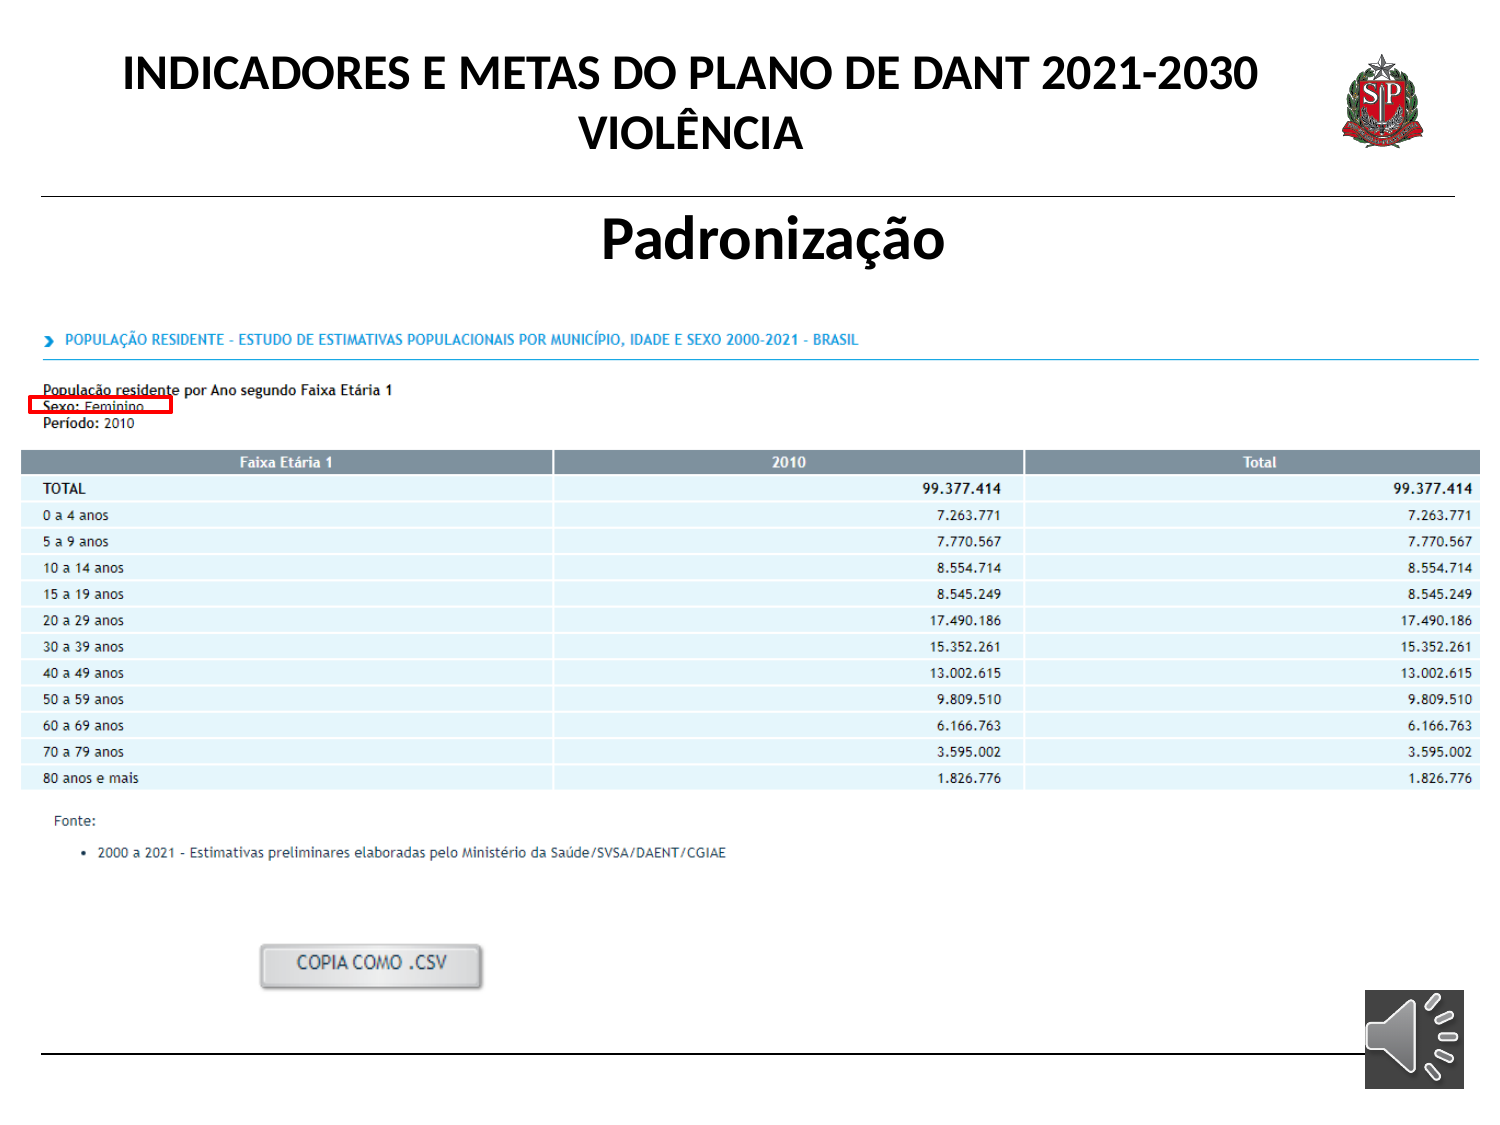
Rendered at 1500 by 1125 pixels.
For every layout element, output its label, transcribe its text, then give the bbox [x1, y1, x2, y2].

text_box INDICADORES E METAS DO PLANO DE DANT 2021-2030 VIOLÊNCIA [88, 32, 1294, 168]
picture [20, 312, 1480, 864]
text_box Padronização [147, 189, 1400, 279]
picture [253, 933, 506, 1006]
picture [1281, 19, 1483, 197]
picture [1364, 989, 1465, 1090]
